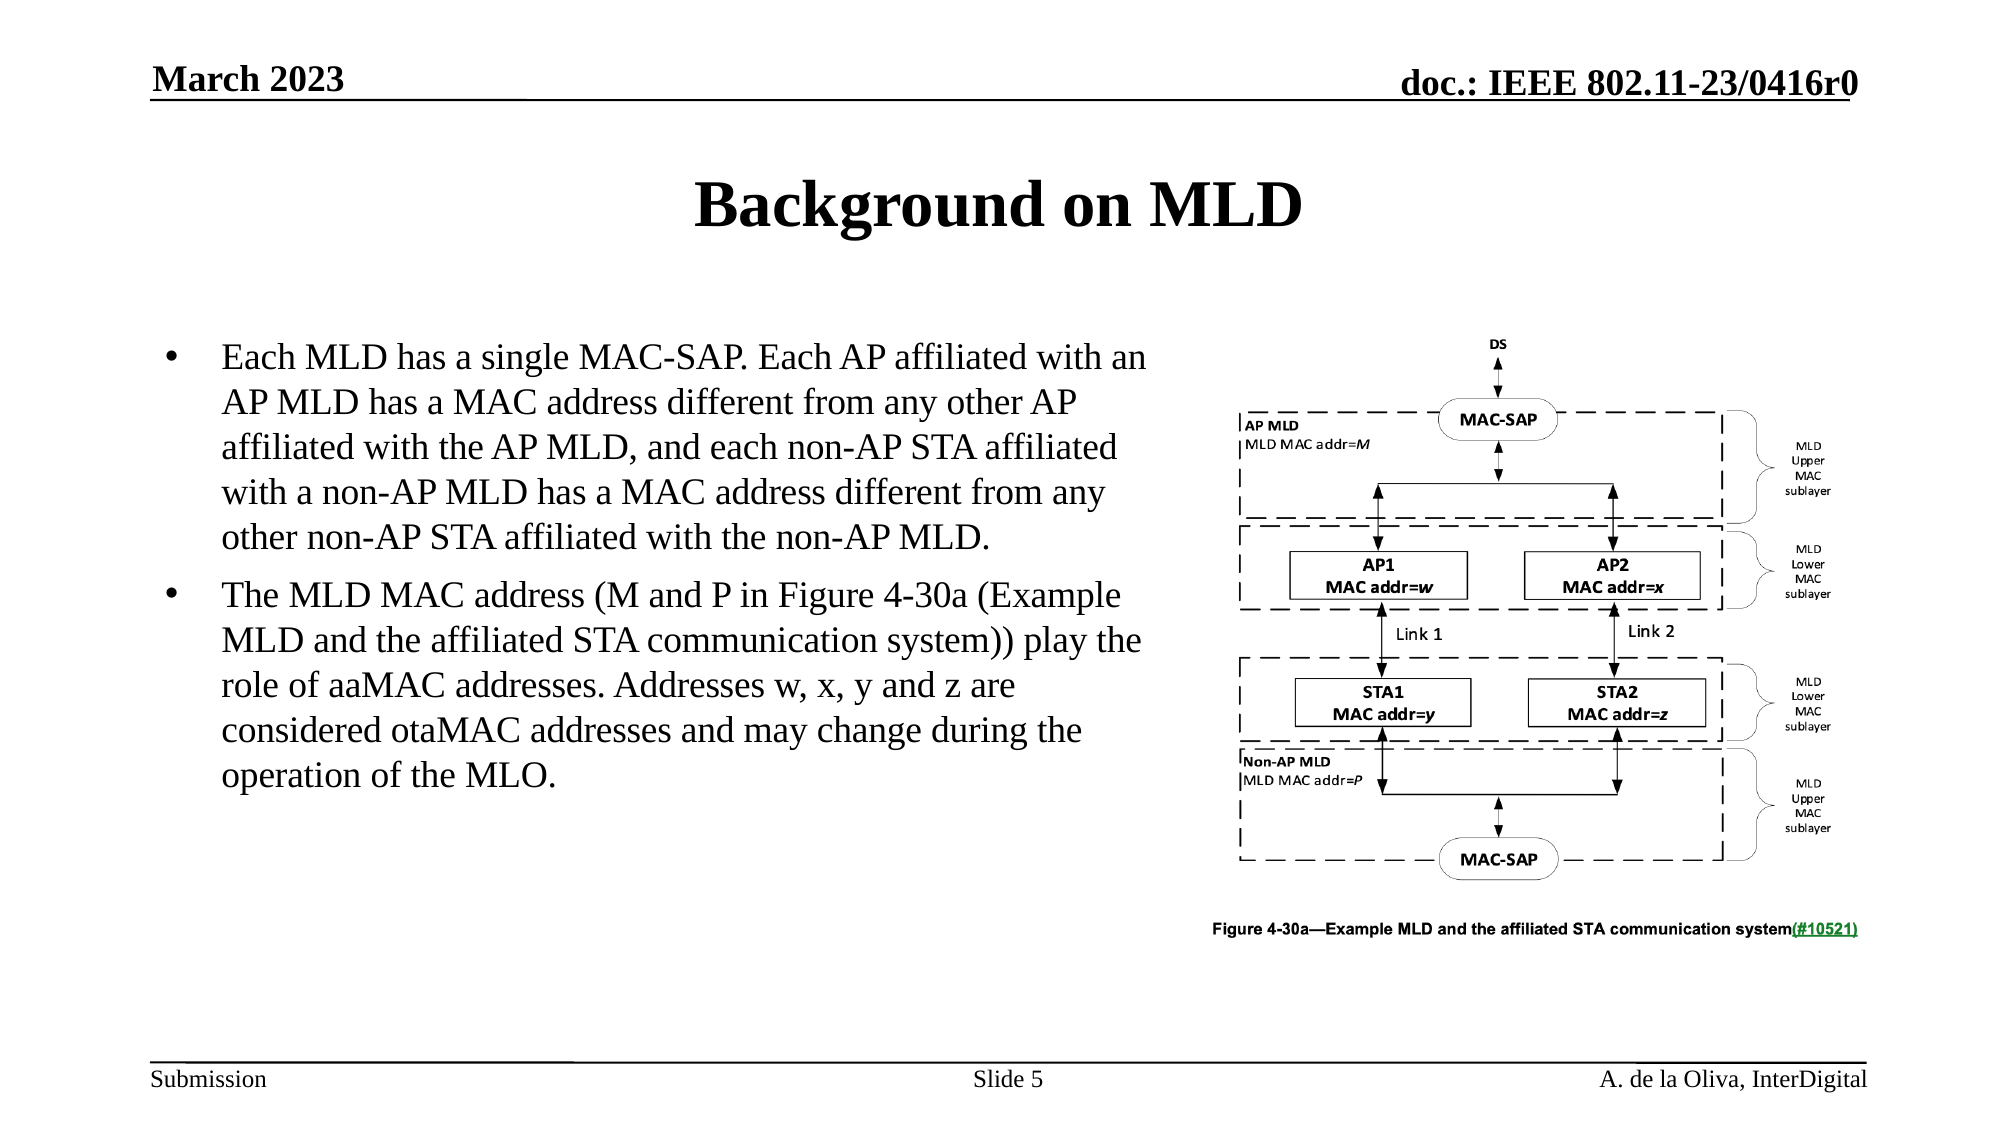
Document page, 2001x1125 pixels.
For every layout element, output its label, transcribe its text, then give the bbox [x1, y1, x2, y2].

picture [1192, 324, 1868, 945]
slide_number Slide 5 [950, 1061, 1067, 1123]
footer A. de la Oliva, InterDigital [1171, 1061, 1869, 1093]
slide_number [152, 54, 563, 100]
list Each MLD has a single MAC-SAP. Each AP affiliated with an AP MLD has a MAC address different from any other AP affiliated with the AP MLD, and each non-AP STA affiliated with a non-AP MLD has a MAC address different from any other non-AP STA affiliated with the non-AP MLD. The MLD MAC address (M and P in Figure 4-30a (Example MLD and the affiliated STA communication system)) play the role of aaMAC addresses. Addresses w, x, y and z are considered otaMAC addresses and may change during the operation of the MLO. [149, 324, 1194, 1000]
title Background on MLD [149, 112, 1850, 288]
